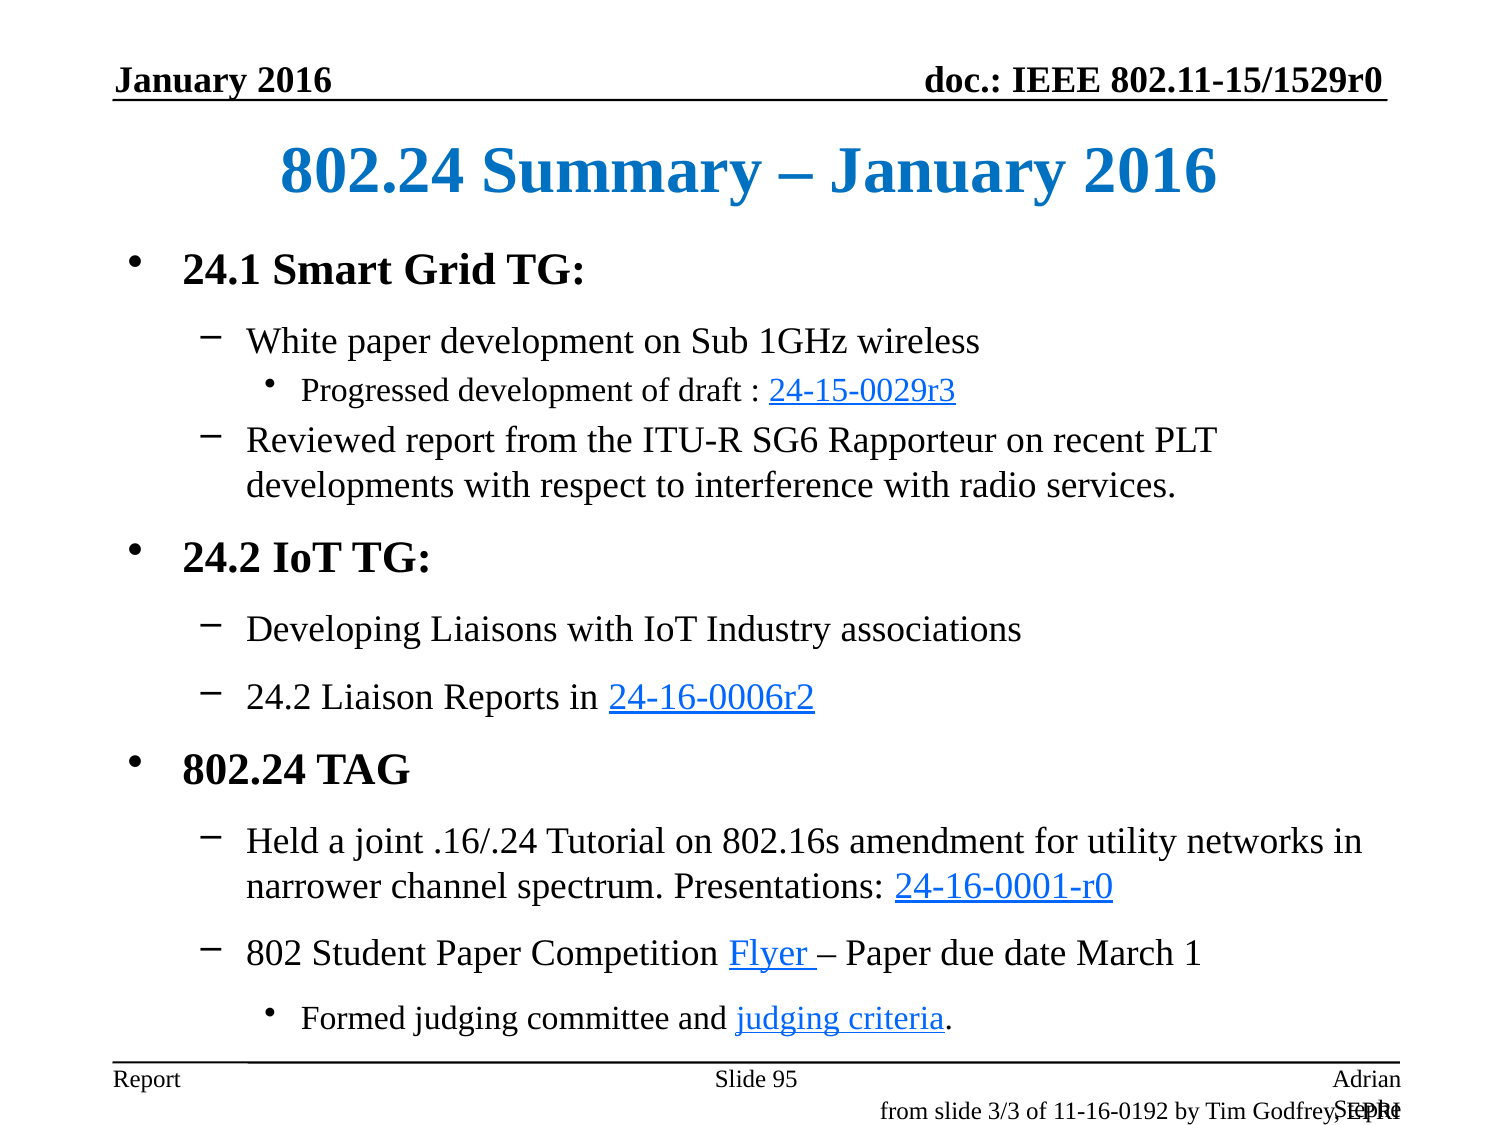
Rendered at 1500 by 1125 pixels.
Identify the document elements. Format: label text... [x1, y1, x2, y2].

slide_number Slide 95 [711, 1061, 801, 1087]
text_box from slide 3/3 of 11-16-0192 by Tim Godfrey, EPRI [343, 1087, 1417, 1125]
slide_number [114, 54, 374, 101]
list 24.1 Smart Grid TG: White paper development on Sub 1GHz wireless Progressed development of draft : 24-15-0029r3 Reviewed report from the ITU-R SG6 Rapporteur on recent PLT developments with respect to interference with radio services. 24.2 IoT TG: Developing Liaisons with IoT Industry associations 24.2 Liaison Reports in 24-16-0006r2 802.24 TAG Held a joint .16/.24 Tutorial on 802.16s amendment for utility networks in narrower channel spectrum. Presentations: 24-16-0001-r0 802 Student Paper Competition Flyer – Paper due date March 1 Formed judging committee and judging criteria. [112, 231, 1388, 1047]
footer Adrian Stephens, Intel Corporation [1324, 1061, 1402, 1093]
title 802.24 Summary – January 2016 [112, 124, 1388, 209]
